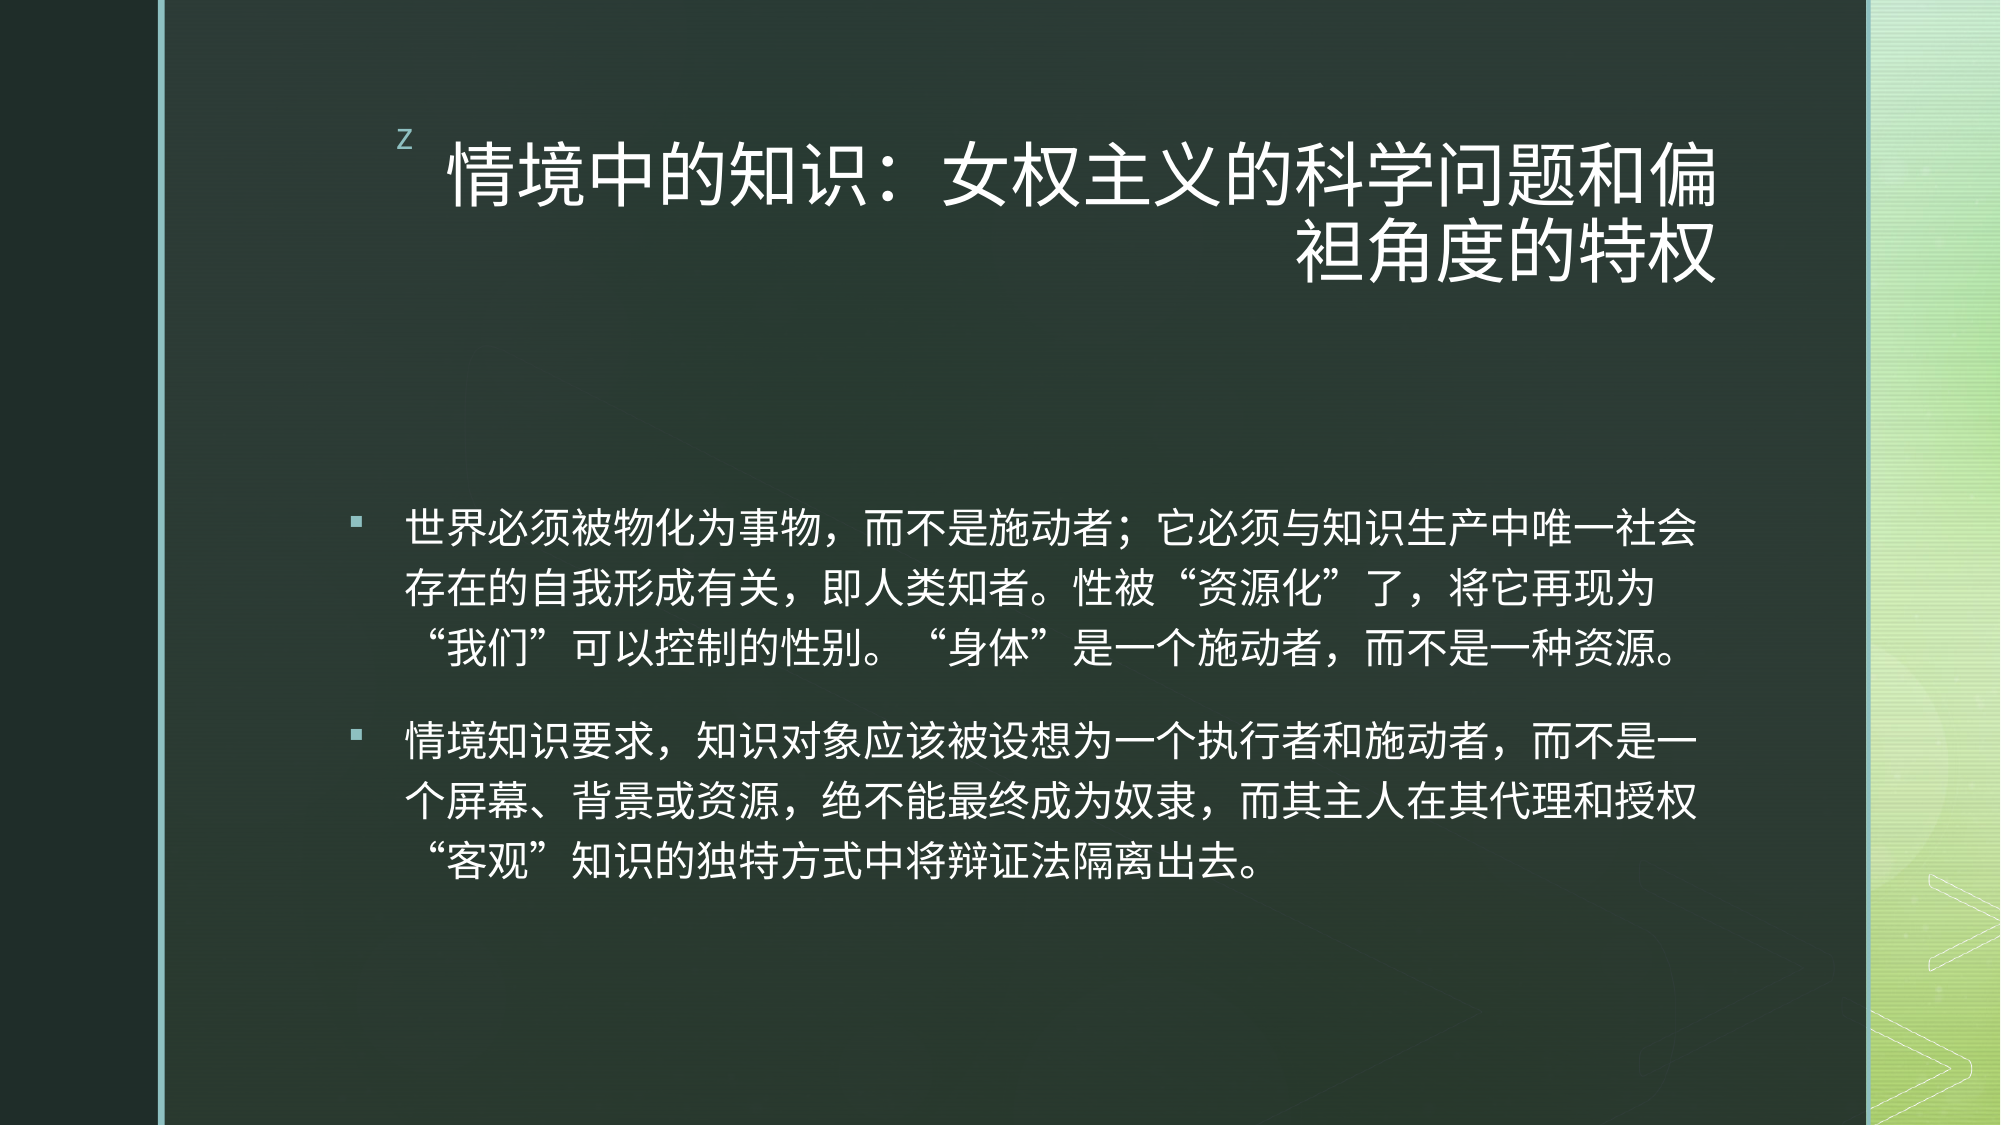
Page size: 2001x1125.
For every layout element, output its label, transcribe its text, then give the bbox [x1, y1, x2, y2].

picture [1871, 0, 2001, 1125]
list 世界必须被物化为事物，而不是施动者；它必须与知识生产中唯一社会存在的自我形成有关，即人类知者。性被“资源化”了，将它再现为“我们”可以控制的性别。“身体”是一个施动者，而不是一种资源。 情境知识要求，知识对象应该被设想为一个执行者和施动者，而不是一个屏幕、背景或资源，绝不能最终成为奴隶，而其主人在其代理和授权“客观”知识的独特方式中将辩证法隔离出去。 [332, 309, 1734, 1068]
title 情境中的知识：女权主义的科学问题和偏袒角度的特权 [428, 132, 1734, 309]
